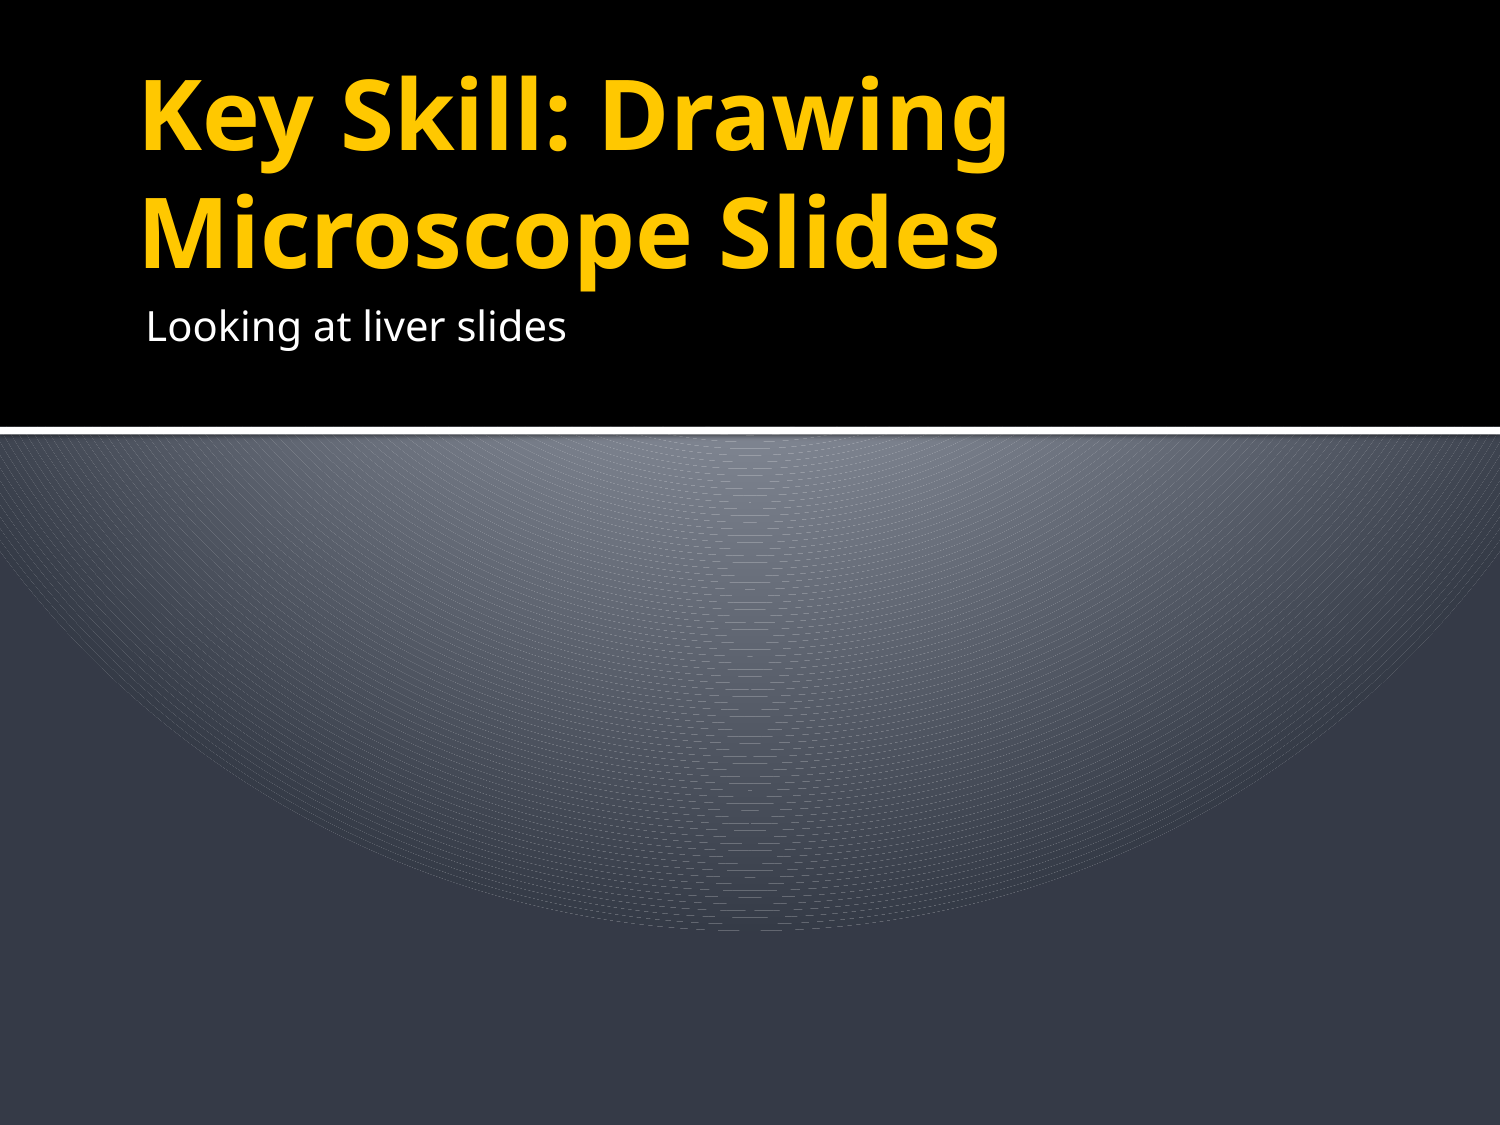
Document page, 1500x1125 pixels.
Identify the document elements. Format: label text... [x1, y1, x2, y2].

list Looking at liver slides [121, 299, 1438, 413]
title Key Skill: Drawing Microscope Slides [123, 19, 1438, 288]
